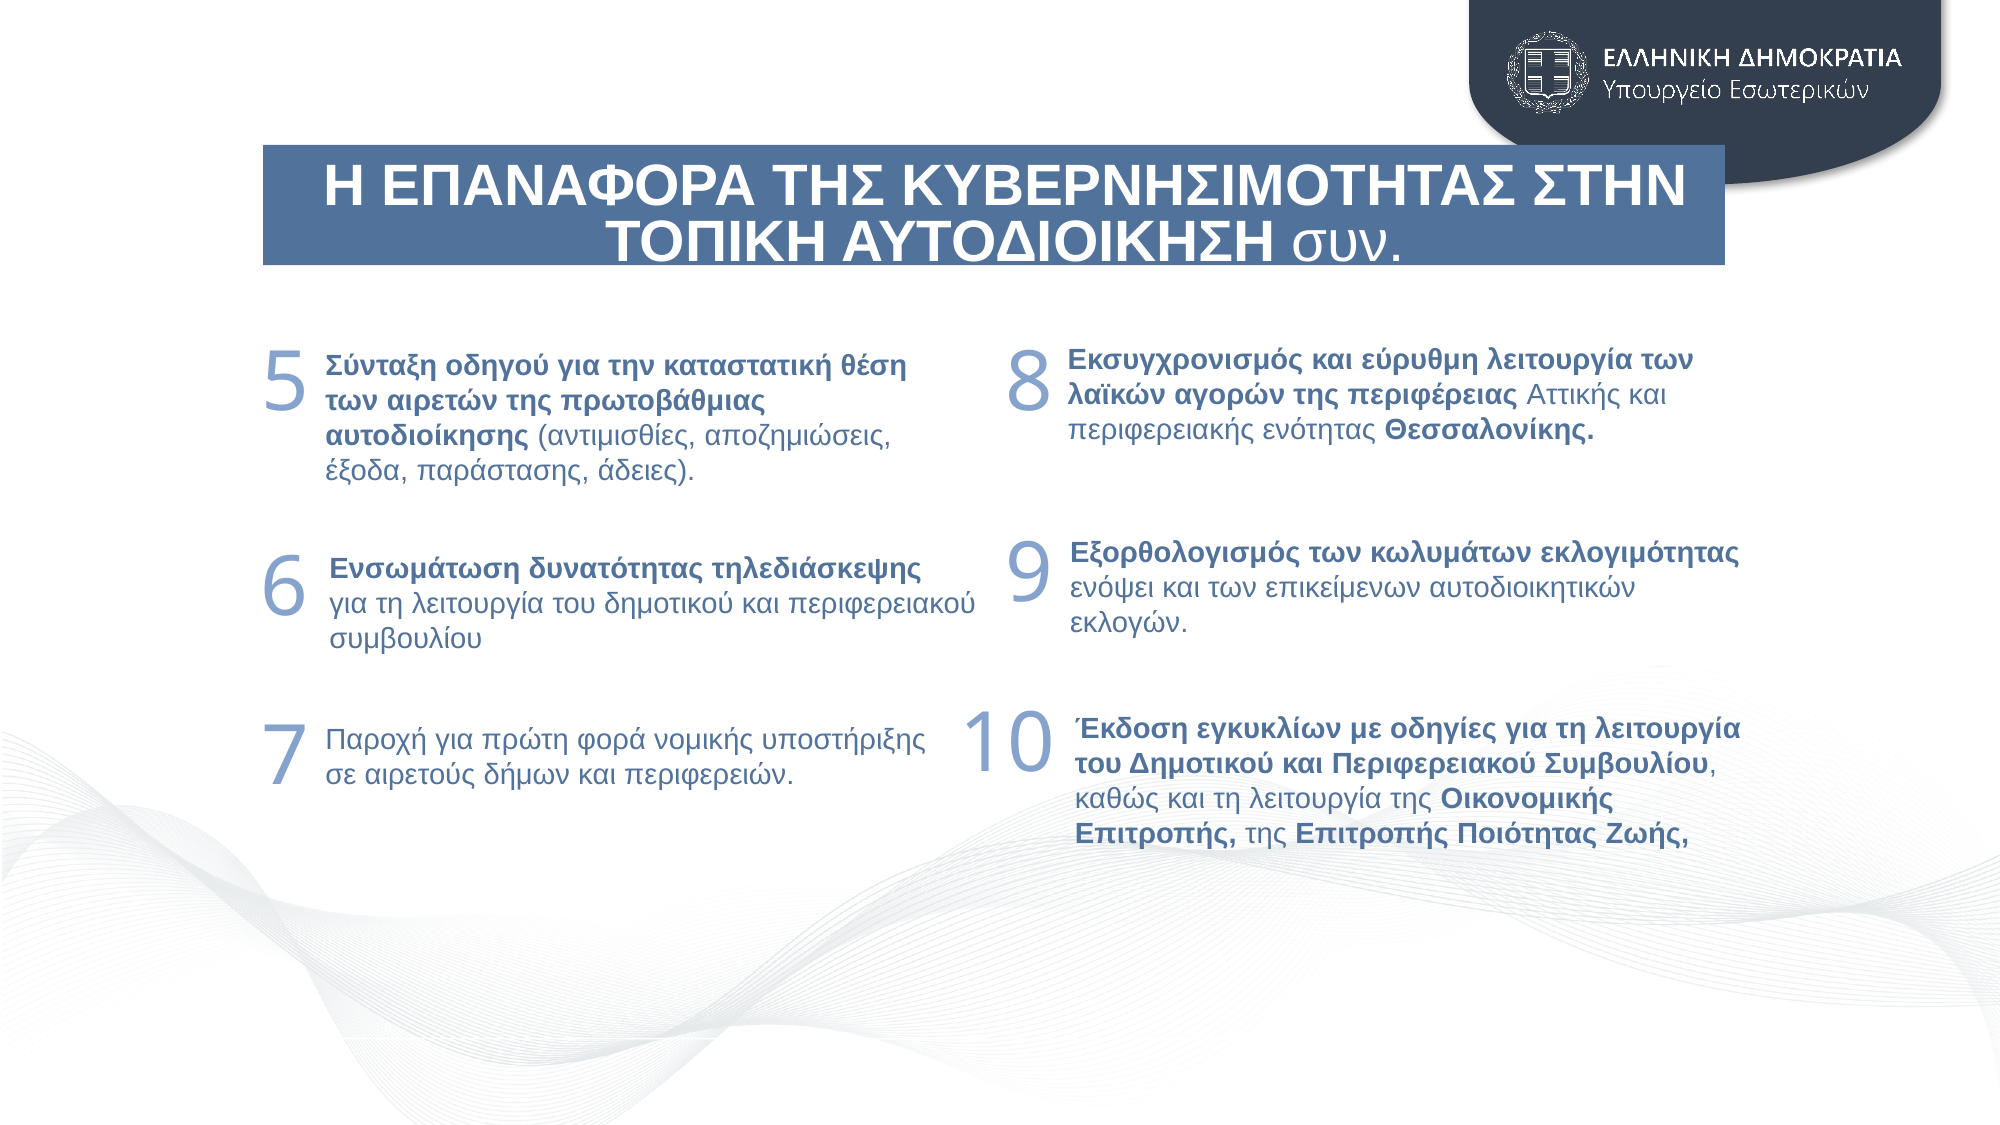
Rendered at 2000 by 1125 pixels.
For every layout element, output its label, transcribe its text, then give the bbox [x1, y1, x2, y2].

text_box 9 [990, 511, 1222, 626]
text_box Ενσωμάτωση δυνατότητας τηλεδιάσκεψης για τη λειτουργία του δημοτικού και περιφερειακού συμβουλίου [314, 542, 1086, 662]
text_box 10 [945, 681, 1176, 796]
text_box 8 [990, 319, 1222, 435]
text_box Σύνταξη οδηγού για την καταστατική θέση των αιρετών της πρωτοβάθμιας αυτοδιοίκησης (αντιμισθίες, αποζημιώσεις, έξοδα, παράστασης, άδειες). [310, 339, 955, 494]
text_box Εξορθολογισμός των κωλυμάτων εκλογιμότητας ενόψει και των επικείμενων αυτοδιοικητικών εκλογών. [1055, 526, 1768, 681]
text_box 5 [247, 319, 478, 434]
text_box Έκδοση εγκυκλίων με οδηγίες για τη λειτουργία του Δημοτικού και Περιφερειακού Συμβουλίου, καθώς και τη λειτουργία της Οικονομικής Επιτροπής, της Επιτροπής Ποιότητας Ζωής, [1060, 701, 1768, 857]
text_box Παροχή για πρώτη φορά νομικής υποστήριξης σε αιρετούς δήμων και περιφερειών. [310, 712, 1052, 843]
picture [1507, 31, 1909, 114]
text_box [262, 144, 1737, 277]
text_box Εκσυγχρονισμός και εύρυθμη λειτουργία των λαϊκών αγορών της περιφέρειας Αττικής και περιφερειακής ενότητας Θεσσαλονίκης. [1053, 333, 1735, 453]
text_box 7 [247, 693, 478, 809]
text_box 6 [245, 524, 476, 640]
